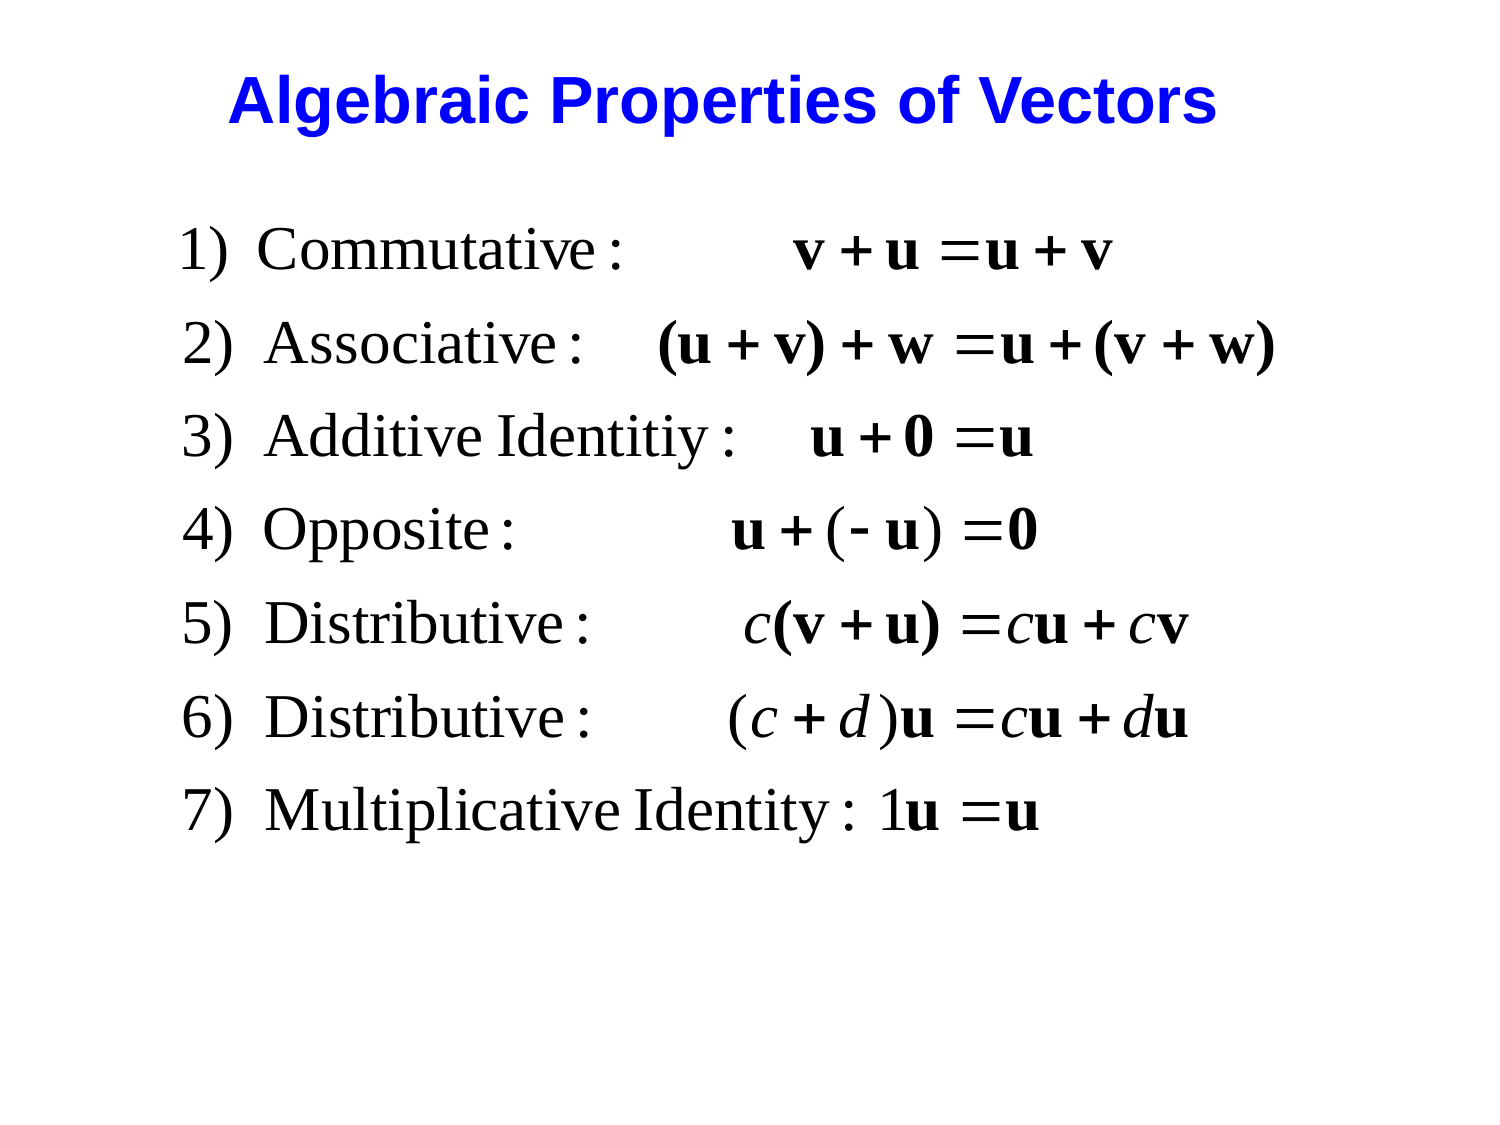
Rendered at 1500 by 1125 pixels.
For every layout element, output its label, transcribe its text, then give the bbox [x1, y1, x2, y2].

text_box Algebraic Properties of Vectors [212, 49, 1288, 145]
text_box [173, 212, 1290, 857]
